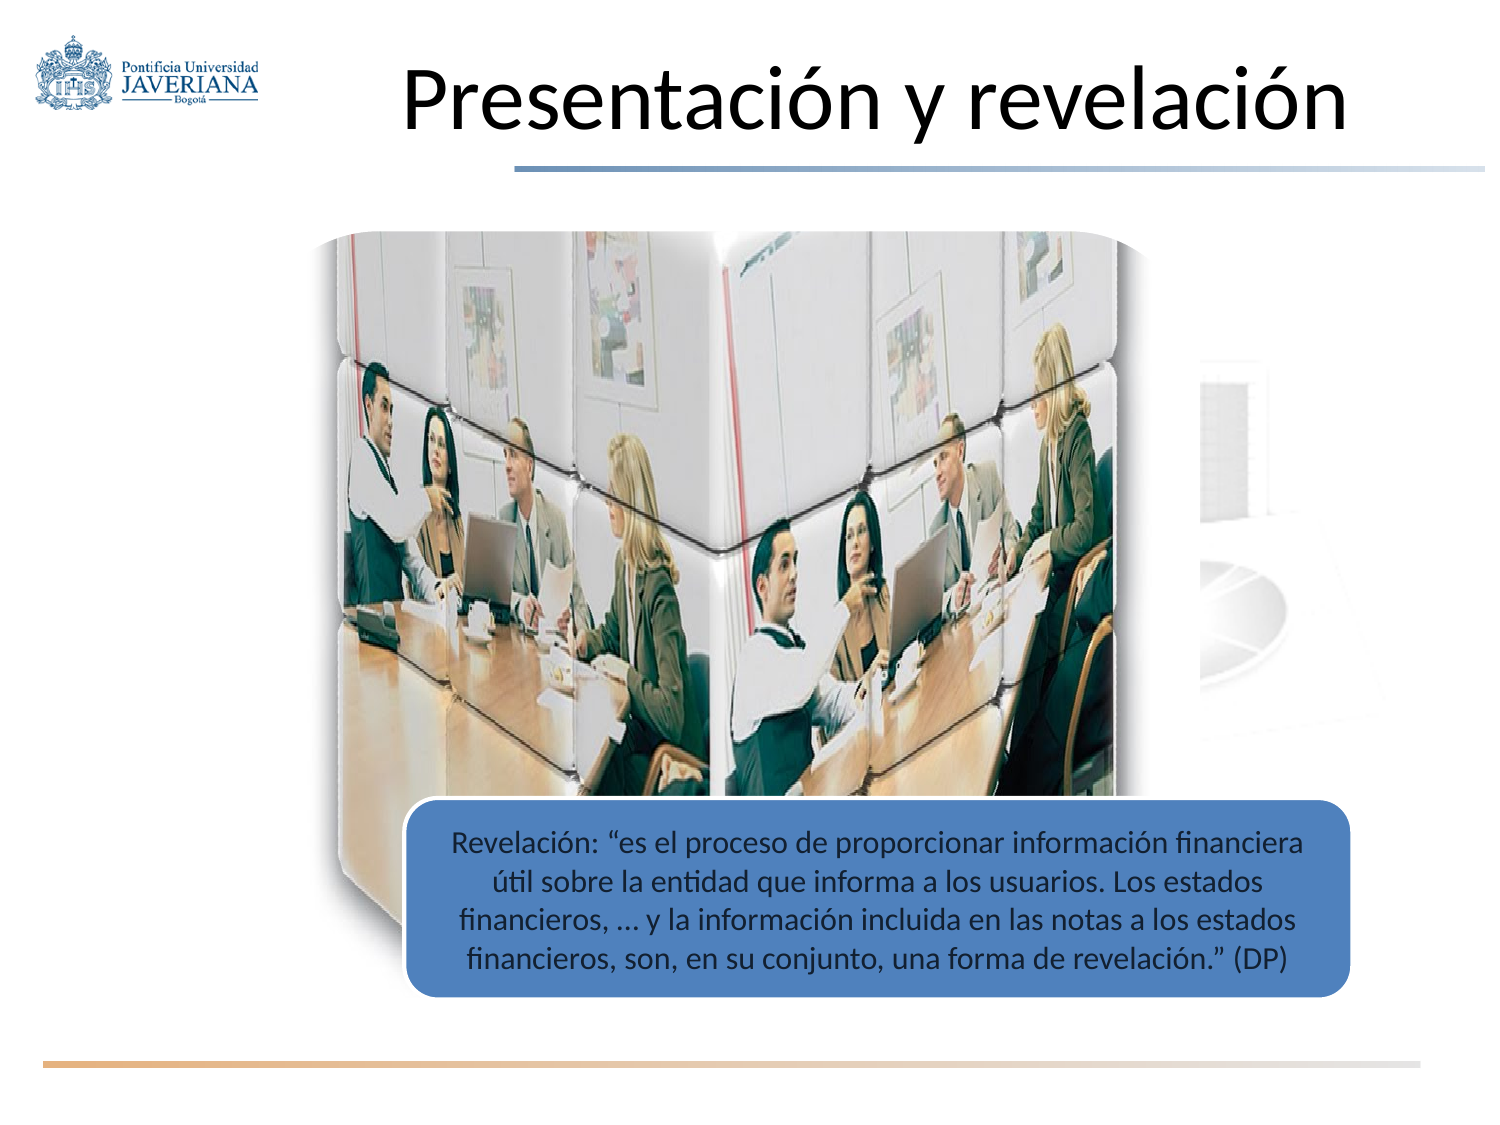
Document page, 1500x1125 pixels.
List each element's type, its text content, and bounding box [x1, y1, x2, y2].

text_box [249, 228, 1353, 1000]
title Presentación y revelación [301, 30, 1452, 181]
picture [35, 35, 258, 110]
